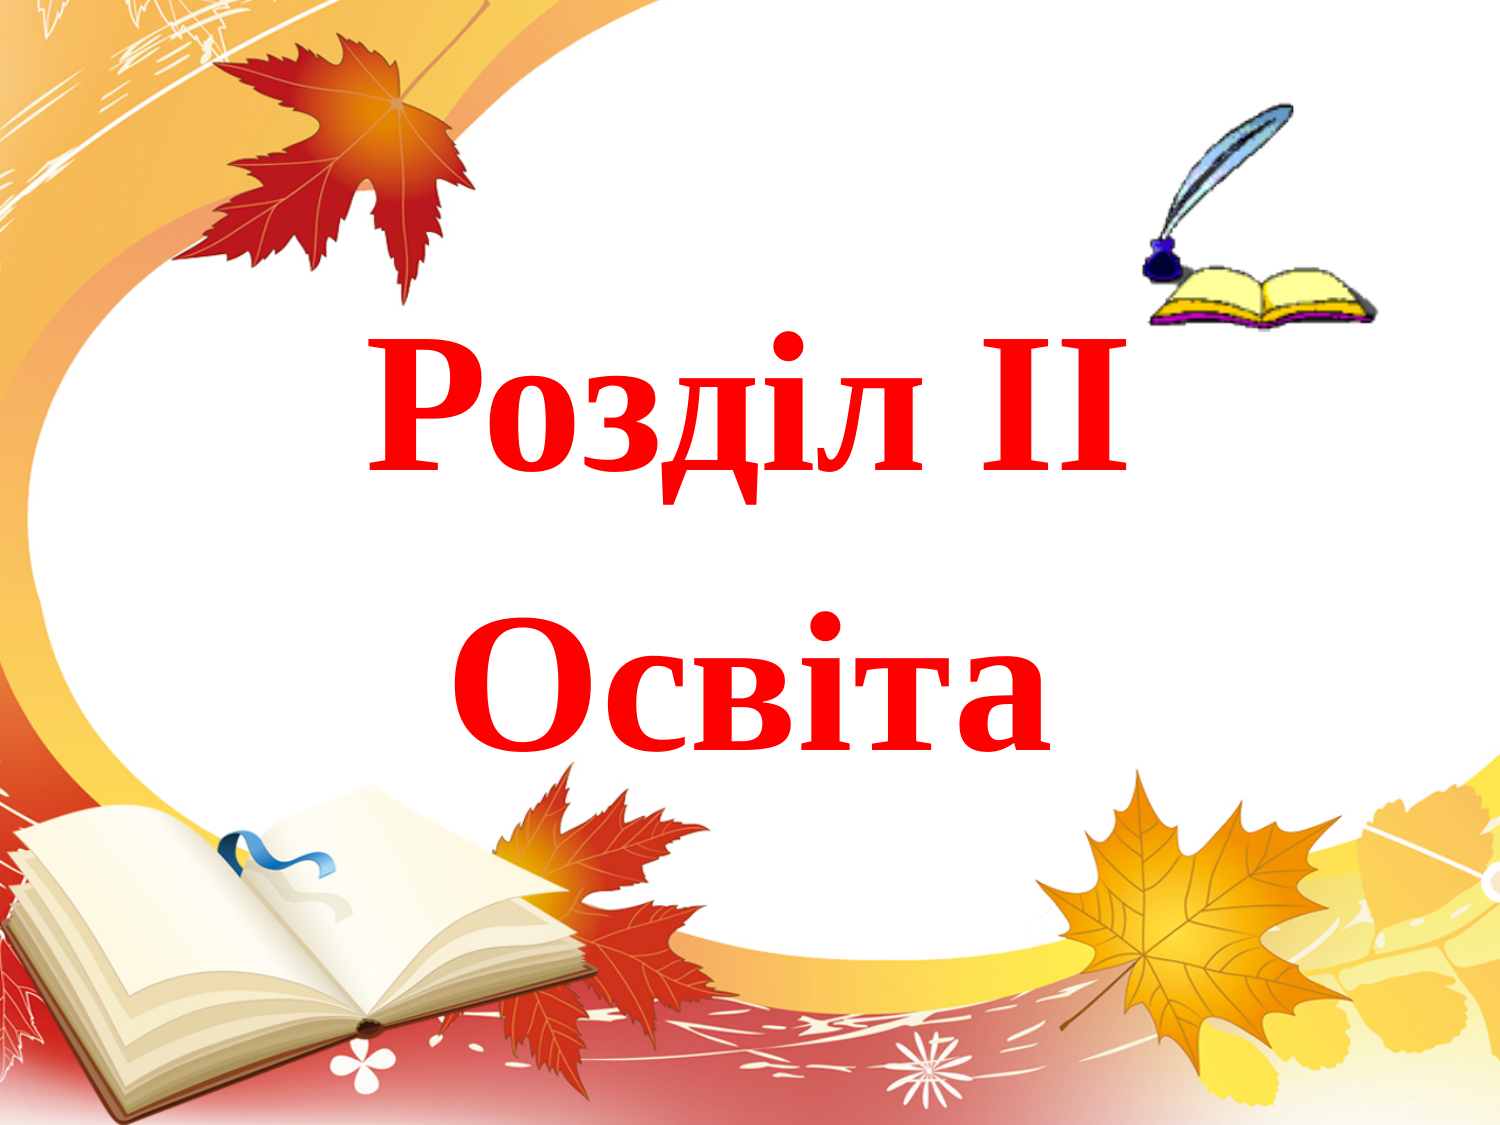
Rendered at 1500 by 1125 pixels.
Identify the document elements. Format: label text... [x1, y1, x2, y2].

list Розділ ІІ Освіта [75, 262, 1425, 1005]
picture [0, 0, 1500, 1125]
